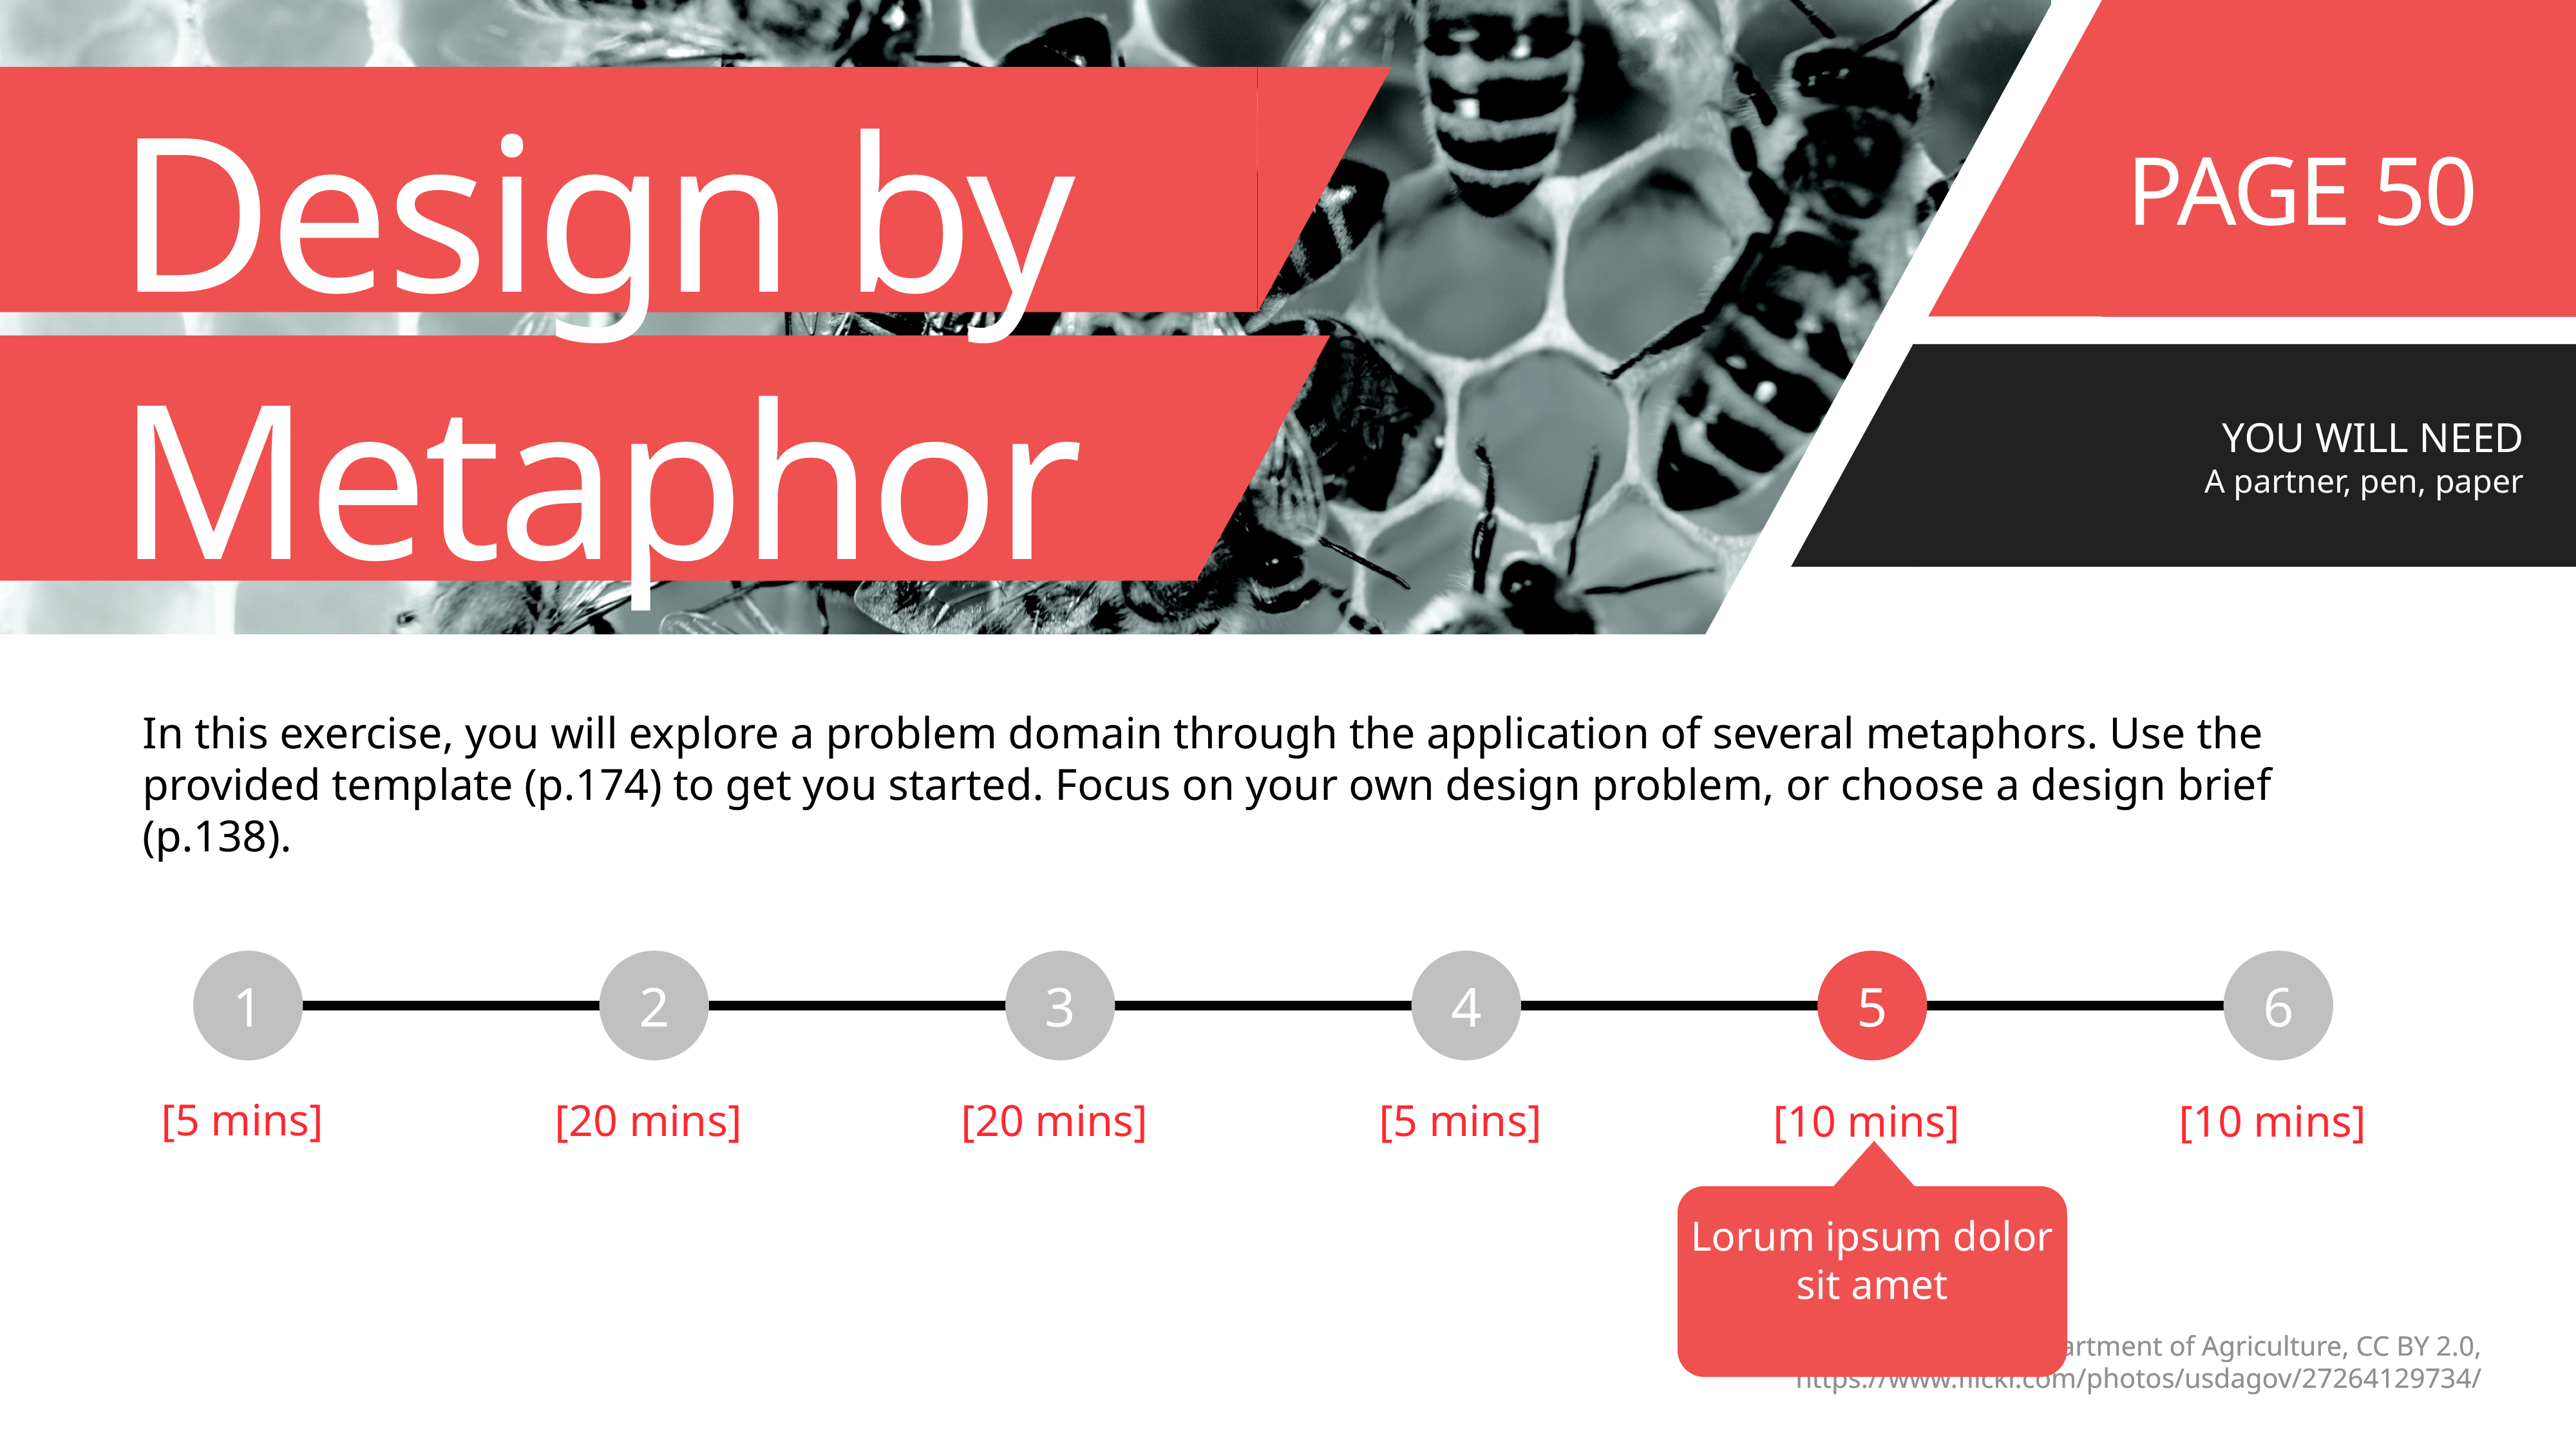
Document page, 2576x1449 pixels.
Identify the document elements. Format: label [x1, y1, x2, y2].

text_box [0, 0, 2576, 1401]
